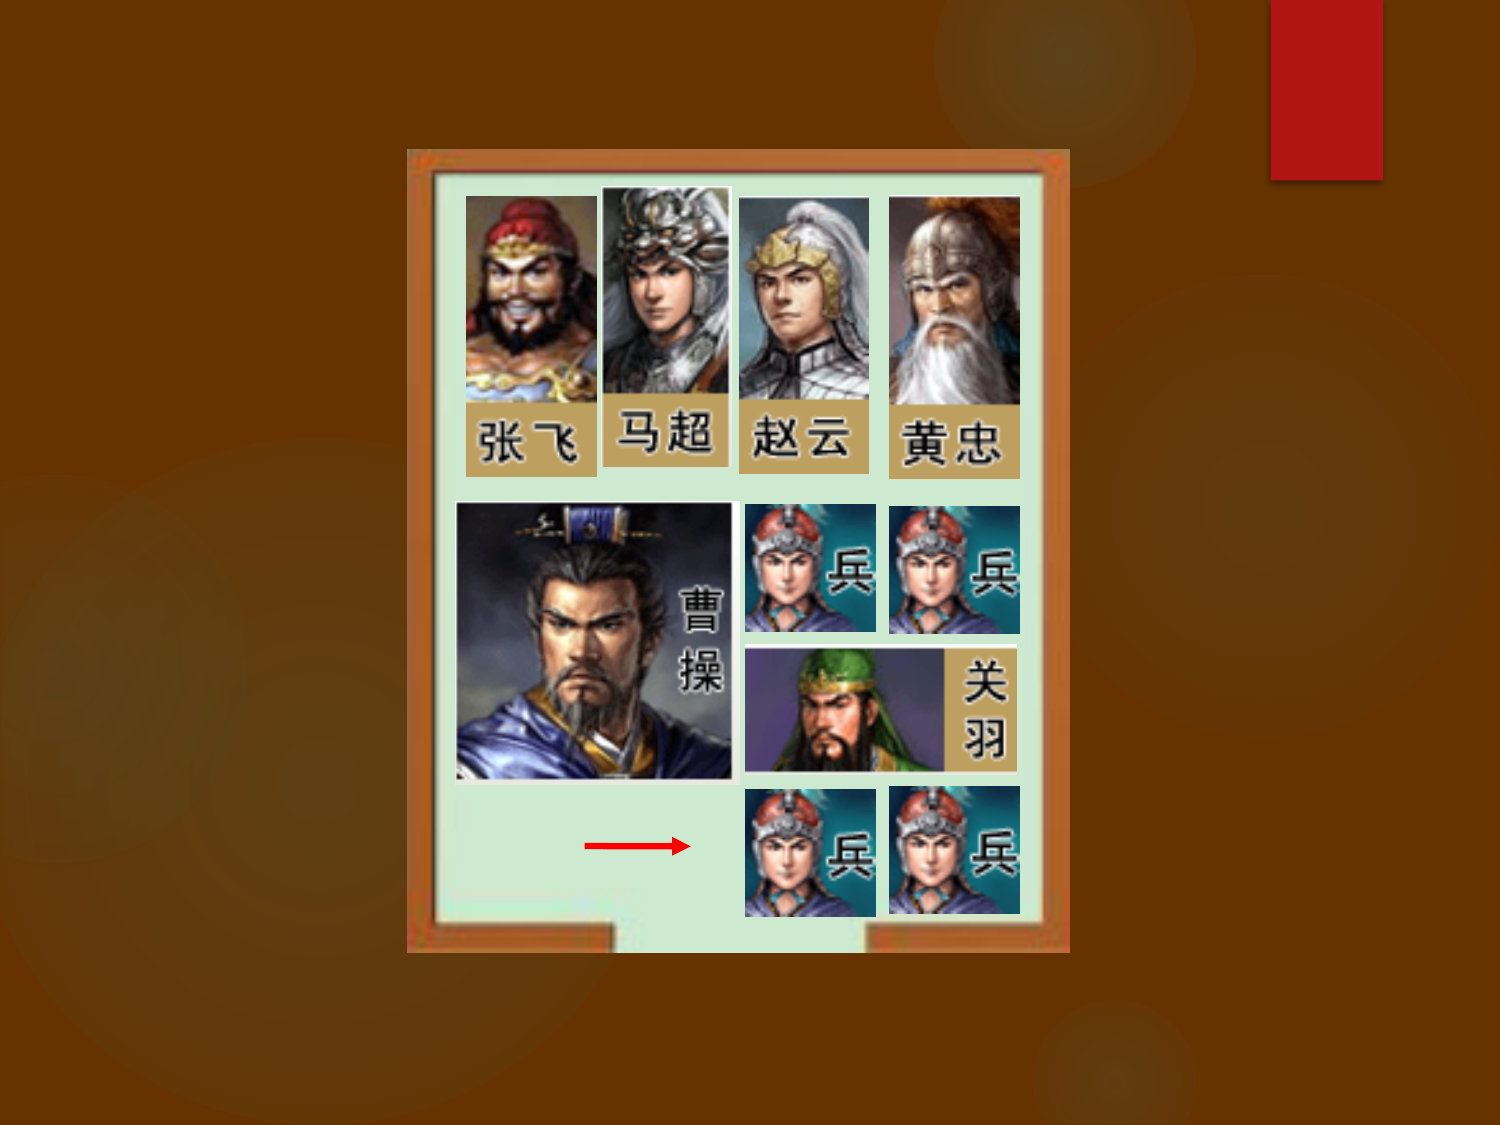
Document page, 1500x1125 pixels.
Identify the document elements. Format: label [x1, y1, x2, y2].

picture [407, 148, 1071, 953]
